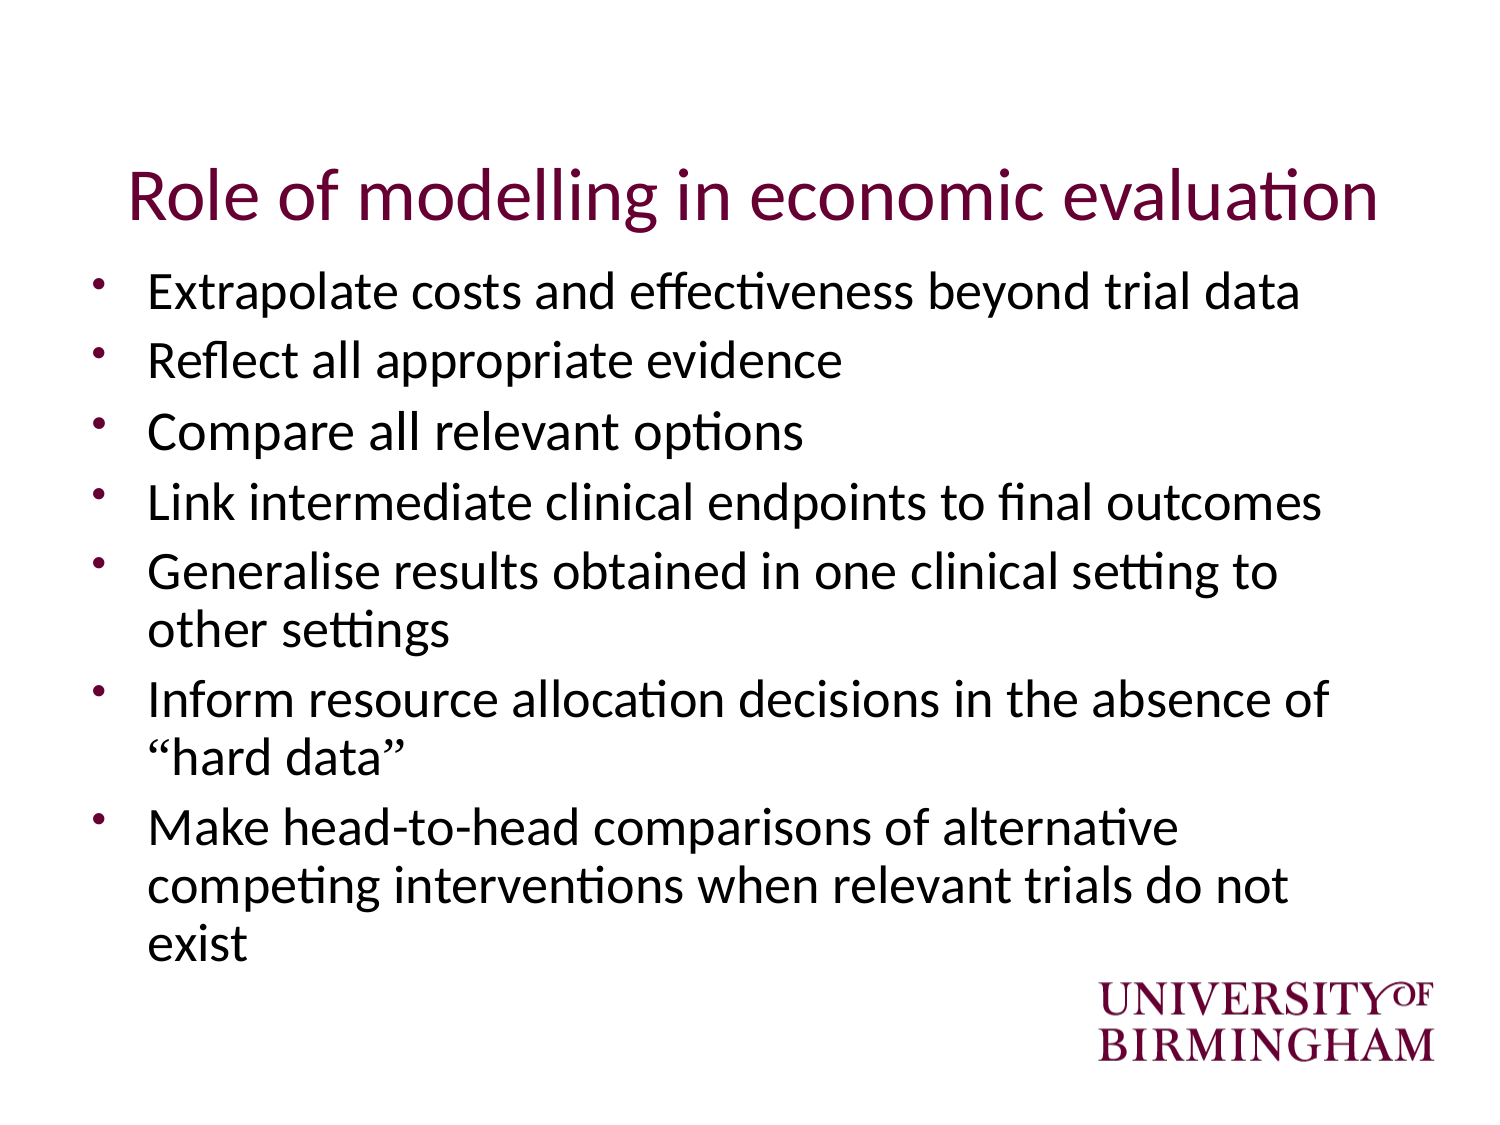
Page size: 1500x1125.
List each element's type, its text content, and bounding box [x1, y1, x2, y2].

list Extrapolate costs and effectiveness beyond trial data Reflect all appropriate evidence Compare all relevant options Link intermediate clinical endpoints to final outcomes Generalise results obtained in one clinical setting to other settings Inform resource allocation decisions in the absence of “hard data” Make head-to-head comparisons of alternative competing interventions when relevant trials do not exist [76, 255, 1352, 856]
title Role of modelling in economic evaluation [111, 136, 1459, 244]
picture [1033, 917, 1500, 1125]
